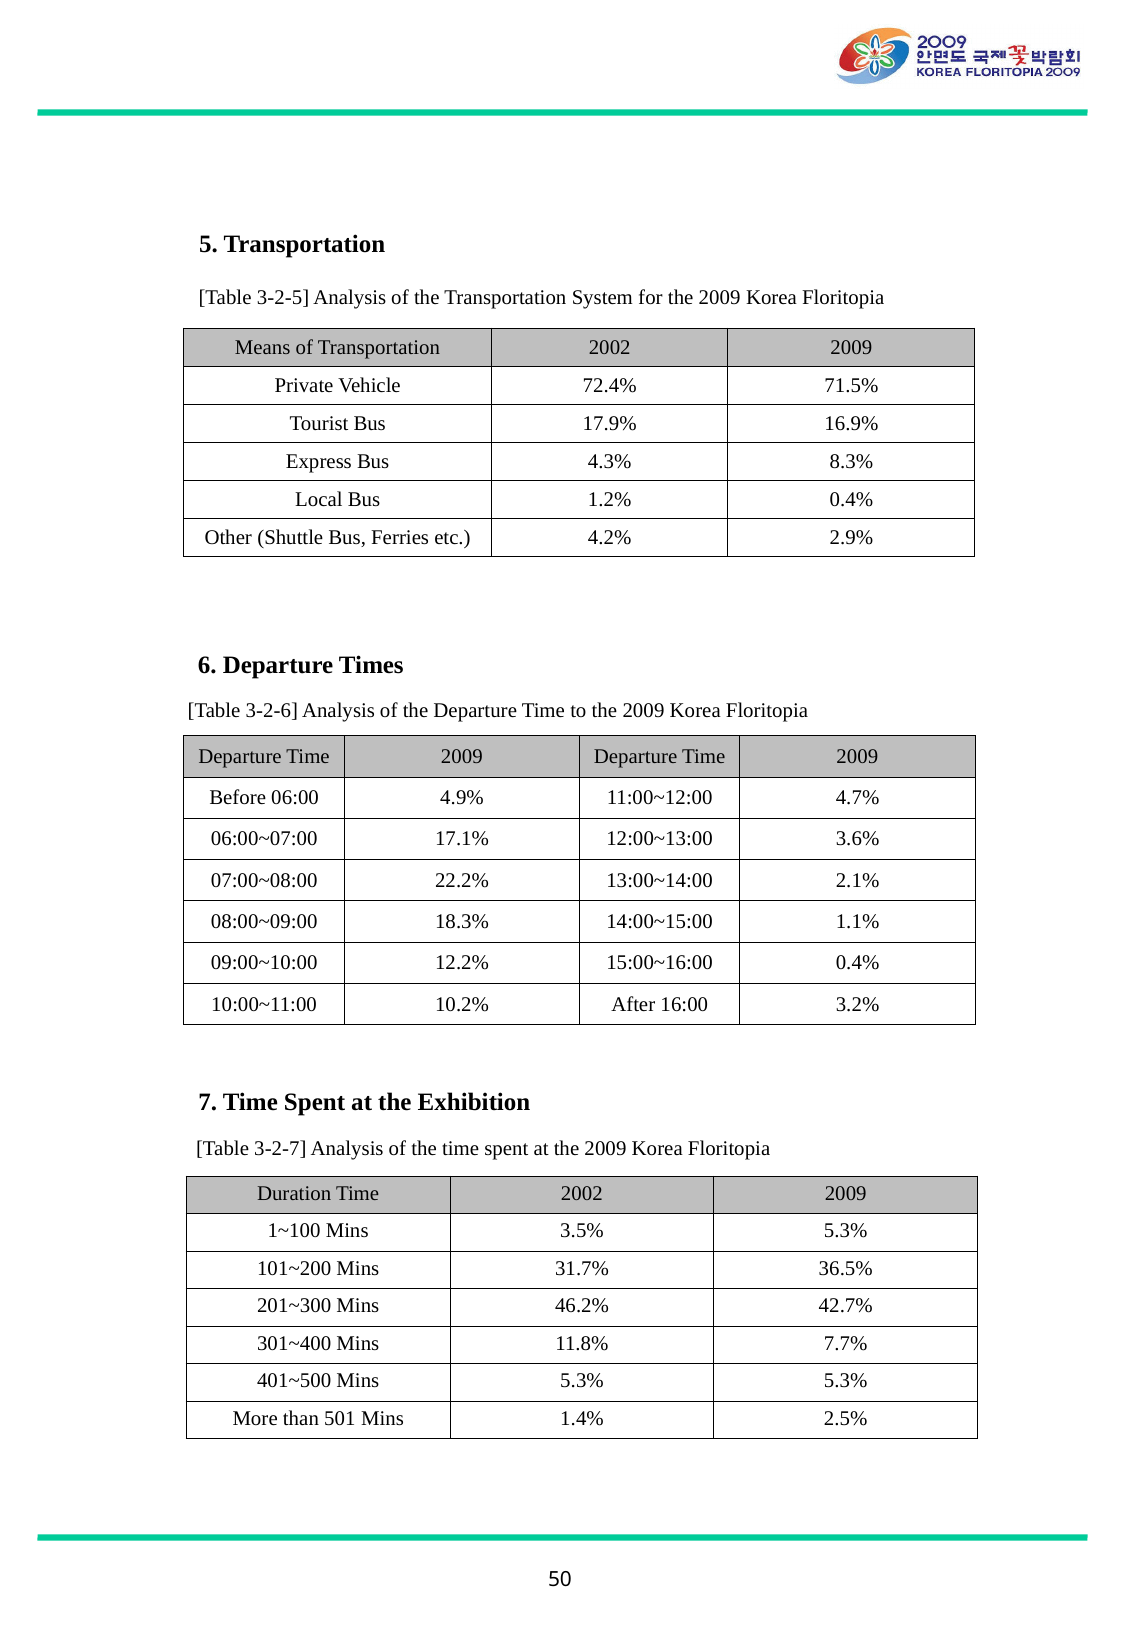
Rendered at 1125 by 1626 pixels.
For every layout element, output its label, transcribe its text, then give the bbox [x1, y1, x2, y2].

table_cell 31.7% [451, 1252, 713, 1288]
table_header 2009 [714, 1177, 977, 1213]
table_cell 1.2% [492, 481, 727, 518]
table_cell 17.9% [492, 405, 727, 442]
table_cell 3.6% [740, 819, 975, 859]
table_cell 301~400 Mins [187, 1327, 450, 1363]
table_cell 4.9% [345, 778, 579, 818]
table_cell 10.2% [345, 984, 579, 1024]
table_cell 11.8% [451, 1327, 713, 1363]
text_box 5. Transportation [184, 211, 1060, 262]
table_cell 71.5% [728, 367, 974, 404]
table_cell 13:00~14:00 [580, 860, 739, 900]
table_cell Local Bus [184, 481, 491, 518]
table_cell 0.4% [740, 943, 975, 983]
table_header 2002 [492, 329, 727, 366]
table_cell 08:00~09:00 [184, 901, 344, 942]
table_cell 201~300 Mins [187, 1289, 450, 1326]
table_cell 5.3% [714, 1214, 977, 1251]
slide_number 50 [502, 1558, 587, 1622]
table_header Departure Time [580, 736, 739, 777]
table_cell 2.9% [728, 519, 974, 556]
table_cell After 16:00 [580, 984, 739, 1024]
table_cell More than 501 Mins [187, 1402, 450, 1438]
table_cell 7.7% [714, 1327, 977, 1363]
table_cell 42.7% [714, 1289, 977, 1326]
table_cell Tourist Bus [184, 405, 491, 442]
table_cell 15:00~16:00 [580, 943, 739, 983]
table_cell 72.4% [492, 367, 727, 404]
table_cell 07:00~08:00 [184, 860, 344, 900]
table_cell Private Vehicle [184, 367, 491, 404]
table_cell 0.4% [728, 481, 974, 518]
text_box [Table 3-2-5] Analysis of the Transportation System for the 2009 Korea Floritopia [183, 276, 974, 317]
table_cell Before 06:00 [184, 778, 344, 818]
table_header 2009 [740, 736, 975, 777]
table_cell 1.1% [740, 901, 975, 942]
table_cell 4.7% [740, 778, 975, 818]
table_cell 3.5% [451, 1214, 713, 1251]
table_cell 4.3% [492, 443, 727, 480]
table_cell 11:00~12:00 [580, 778, 739, 818]
table_cell 22.2% [345, 860, 579, 900]
table_cell 06:00~07:00 [184, 819, 344, 859]
table_cell 46.2% [451, 1289, 713, 1326]
table_header Means of Transportation [184, 329, 491, 366]
table_header Departure Time [184, 736, 344, 777]
table_cell 09:00~10:00 [184, 943, 344, 983]
table_cell 18.3% [345, 901, 579, 942]
table_header 2002 [451, 1177, 713, 1213]
table_cell 14:00~15:00 [580, 901, 739, 942]
table_cell 17.1% [345, 819, 579, 859]
table_cell 4.2% [492, 519, 727, 556]
table_cell 12:00~13:00 [580, 819, 739, 859]
table_header 2009 [728, 329, 974, 366]
table_cell 3.2% [740, 984, 975, 1024]
text_box [Table 3-2-7] Analysis of the time spent at the 2009 Korea Floritopia [181, 1126, 786, 1167]
table_cell 2.1% [740, 860, 975, 900]
table_cell 12.2% [345, 943, 579, 983]
table_cell Other (Shuttle Bus, Ferries etc.) [184, 519, 491, 556]
text_box 6. Departure Times [183, 632, 1059, 683]
table_cell Express Bus [184, 443, 491, 480]
table_cell 5.3% [451, 1364, 713, 1401]
table_cell 5.3% [714, 1364, 977, 1401]
table_cell 1.4% [451, 1402, 713, 1438]
table_cell 1~100 Mins [187, 1214, 450, 1251]
table_header 2009 [345, 736, 579, 777]
text_box 7. Time Spent at the Exhibition [183, 1069, 1059, 1120]
table_cell 401~500 Mins [187, 1364, 450, 1401]
table_cell 36.5% [714, 1252, 977, 1288]
table_cell 8.3% [728, 443, 974, 480]
text_box [Table 3-2-6] Analysis of the Departure Time to the 2009 Korea Floritopia [172, 689, 963, 730]
table_cell 101~200 Mins [187, 1252, 450, 1288]
table_header Duration Time [187, 1177, 450, 1213]
table_cell 16.9% [728, 405, 974, 442]
picture [834, 24, 1084, 89]
table_cell 10:00~11:00 [184, 984, 344, 1024]
table_cell 2.5% [714, 1402, 977, 1438]
